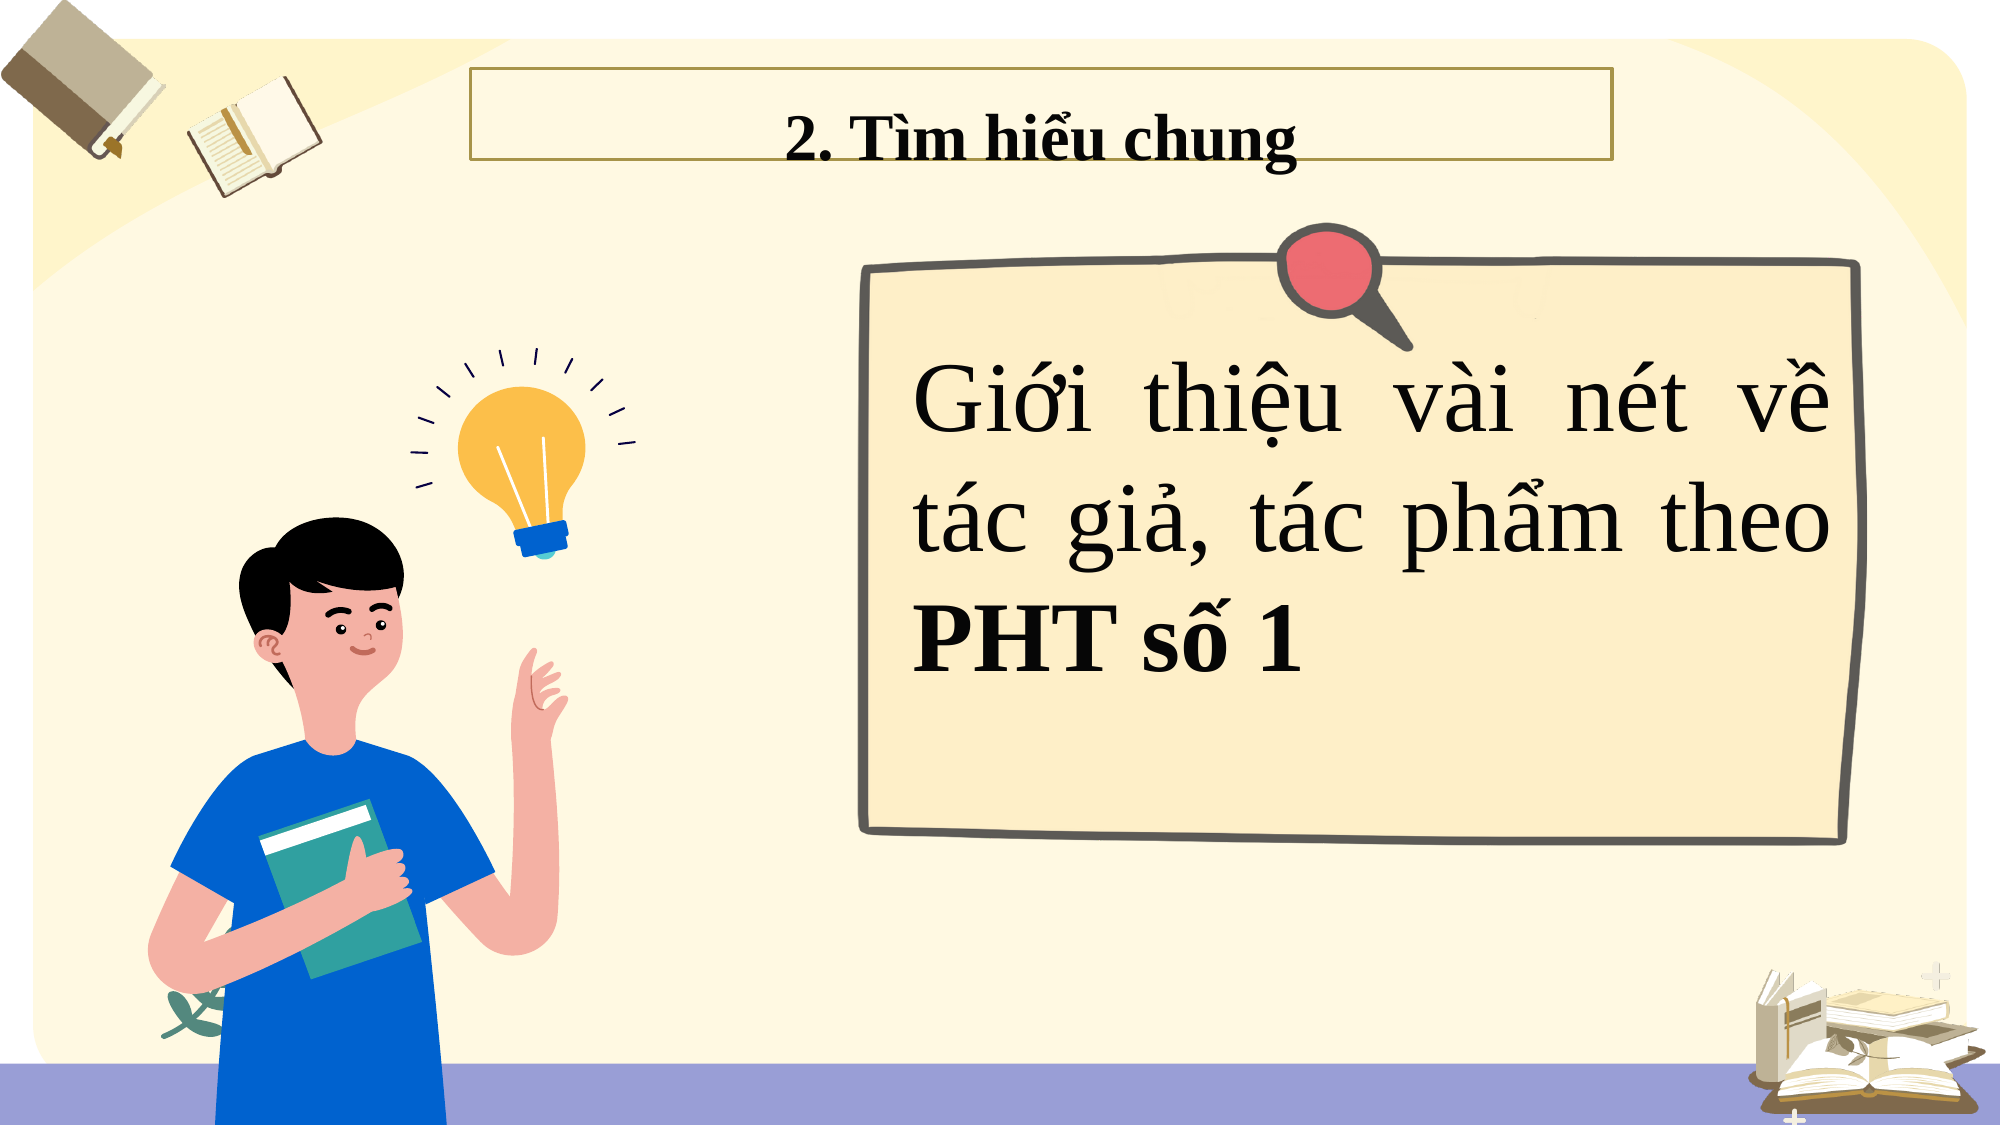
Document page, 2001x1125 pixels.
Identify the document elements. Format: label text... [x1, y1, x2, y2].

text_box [147, 347, 636, 1125]
title 2. Tìm hiểu chung [470, 68, 1613, 160]
picture [1747, 960, 1987, 1125]
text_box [856, 222, 1868, 847]
picture [0, 0, 323, 198]
